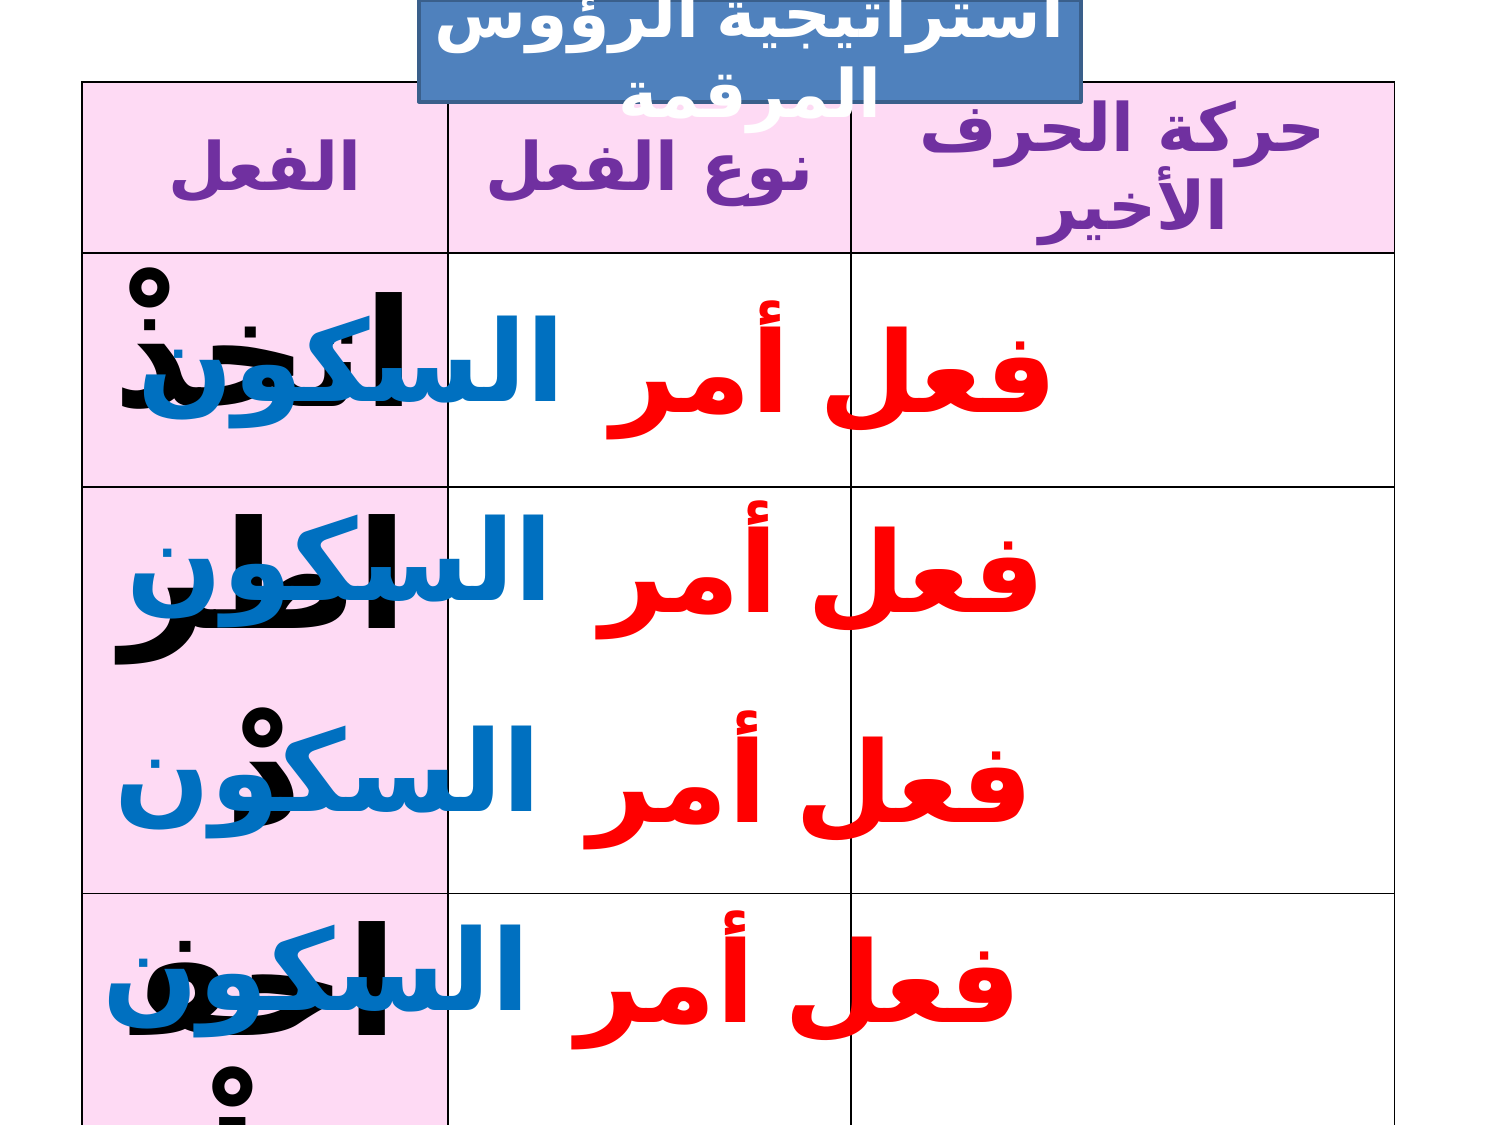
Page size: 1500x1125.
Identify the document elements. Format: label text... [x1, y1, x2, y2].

text_box فعل أمر [585, 492, 1061, 642]
text_box استراتيجية الرؤوس المرقمة [417, 0, 1083, 104]
table_cell [449, 488, 850, 893]
table_header الفعل [83, 83, 447, 252]
text_box فعل أمر [597, 292, 1072, 443]
table_cell اتخذْ [83, 254, 447, 486]
table_header حركة الحرف الأخير [852, 83, 1394, 252]
text_box فعل أمر [561, 902, 1037, 1053]
text_box السكون [111, 480, 569, 631]
text_box السكون [123, 281, 580, 431]
table_cell [852, 254, 1394, 486]
text_box السكون [87, 890, 545, 1041]
table_cell [449, 894, 850, 1125]
table_cell احفظْ [83, 894, 447, 1125]
table_cell [852, 894, 1394, 1125]
table_header نوع الفعل [449, 104, 850, 252]
table_cell [852, 488, 1394, 893]
text_box فعل أمر [573, 703, 1049, 853]
table_cell اطردْ [83, 488, 447, 893]
table_cell [449, 254, 850, 486]
text_box السكون [99, 691, 557, 842]
